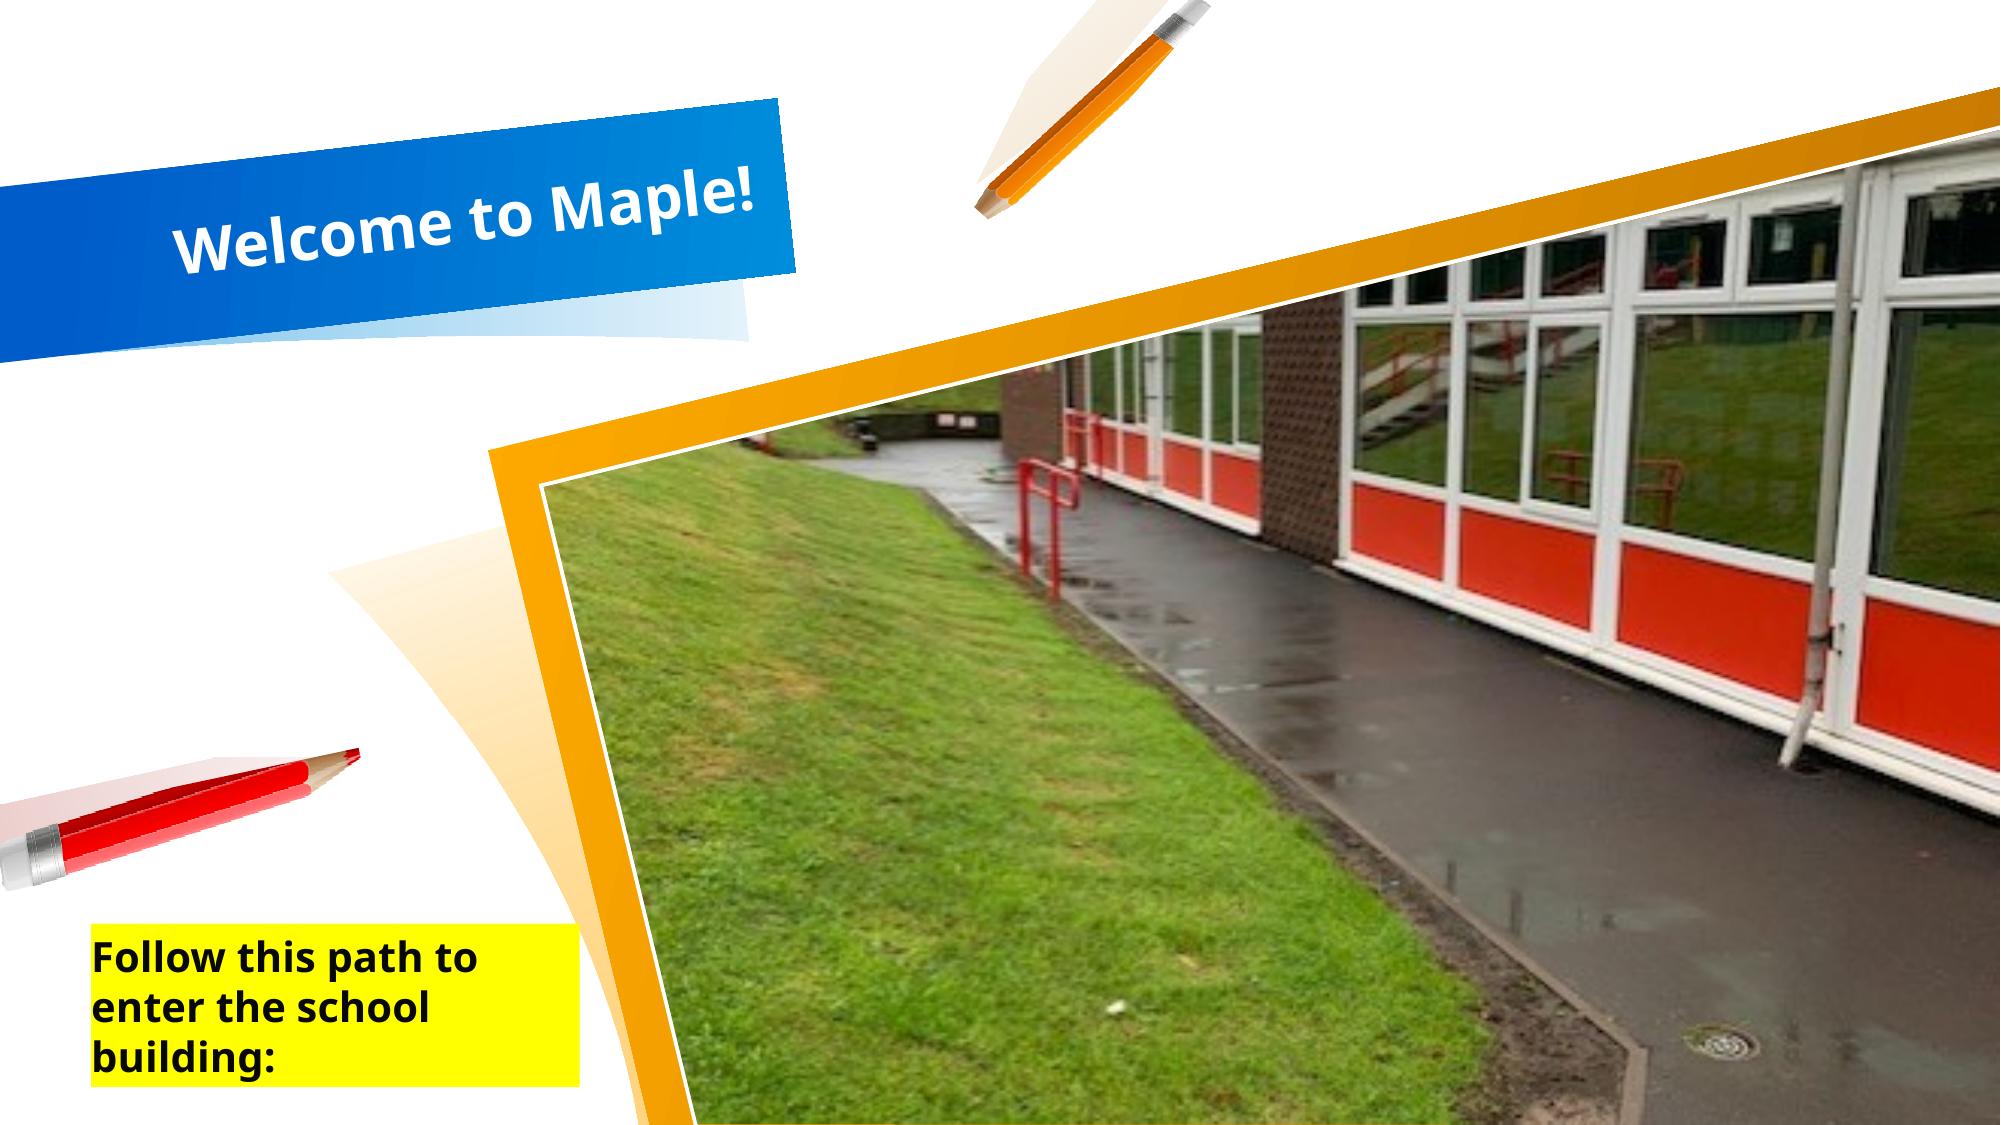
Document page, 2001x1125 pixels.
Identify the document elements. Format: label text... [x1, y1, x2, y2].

footer Follow this path to enter the school building: [91, 923, 543, 1087]
title Welcome to Maple! [127, 154, 543, 317]
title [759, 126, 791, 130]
picture [543, 0, 2000, 1125]
picture [0, 747, 373, 894]
